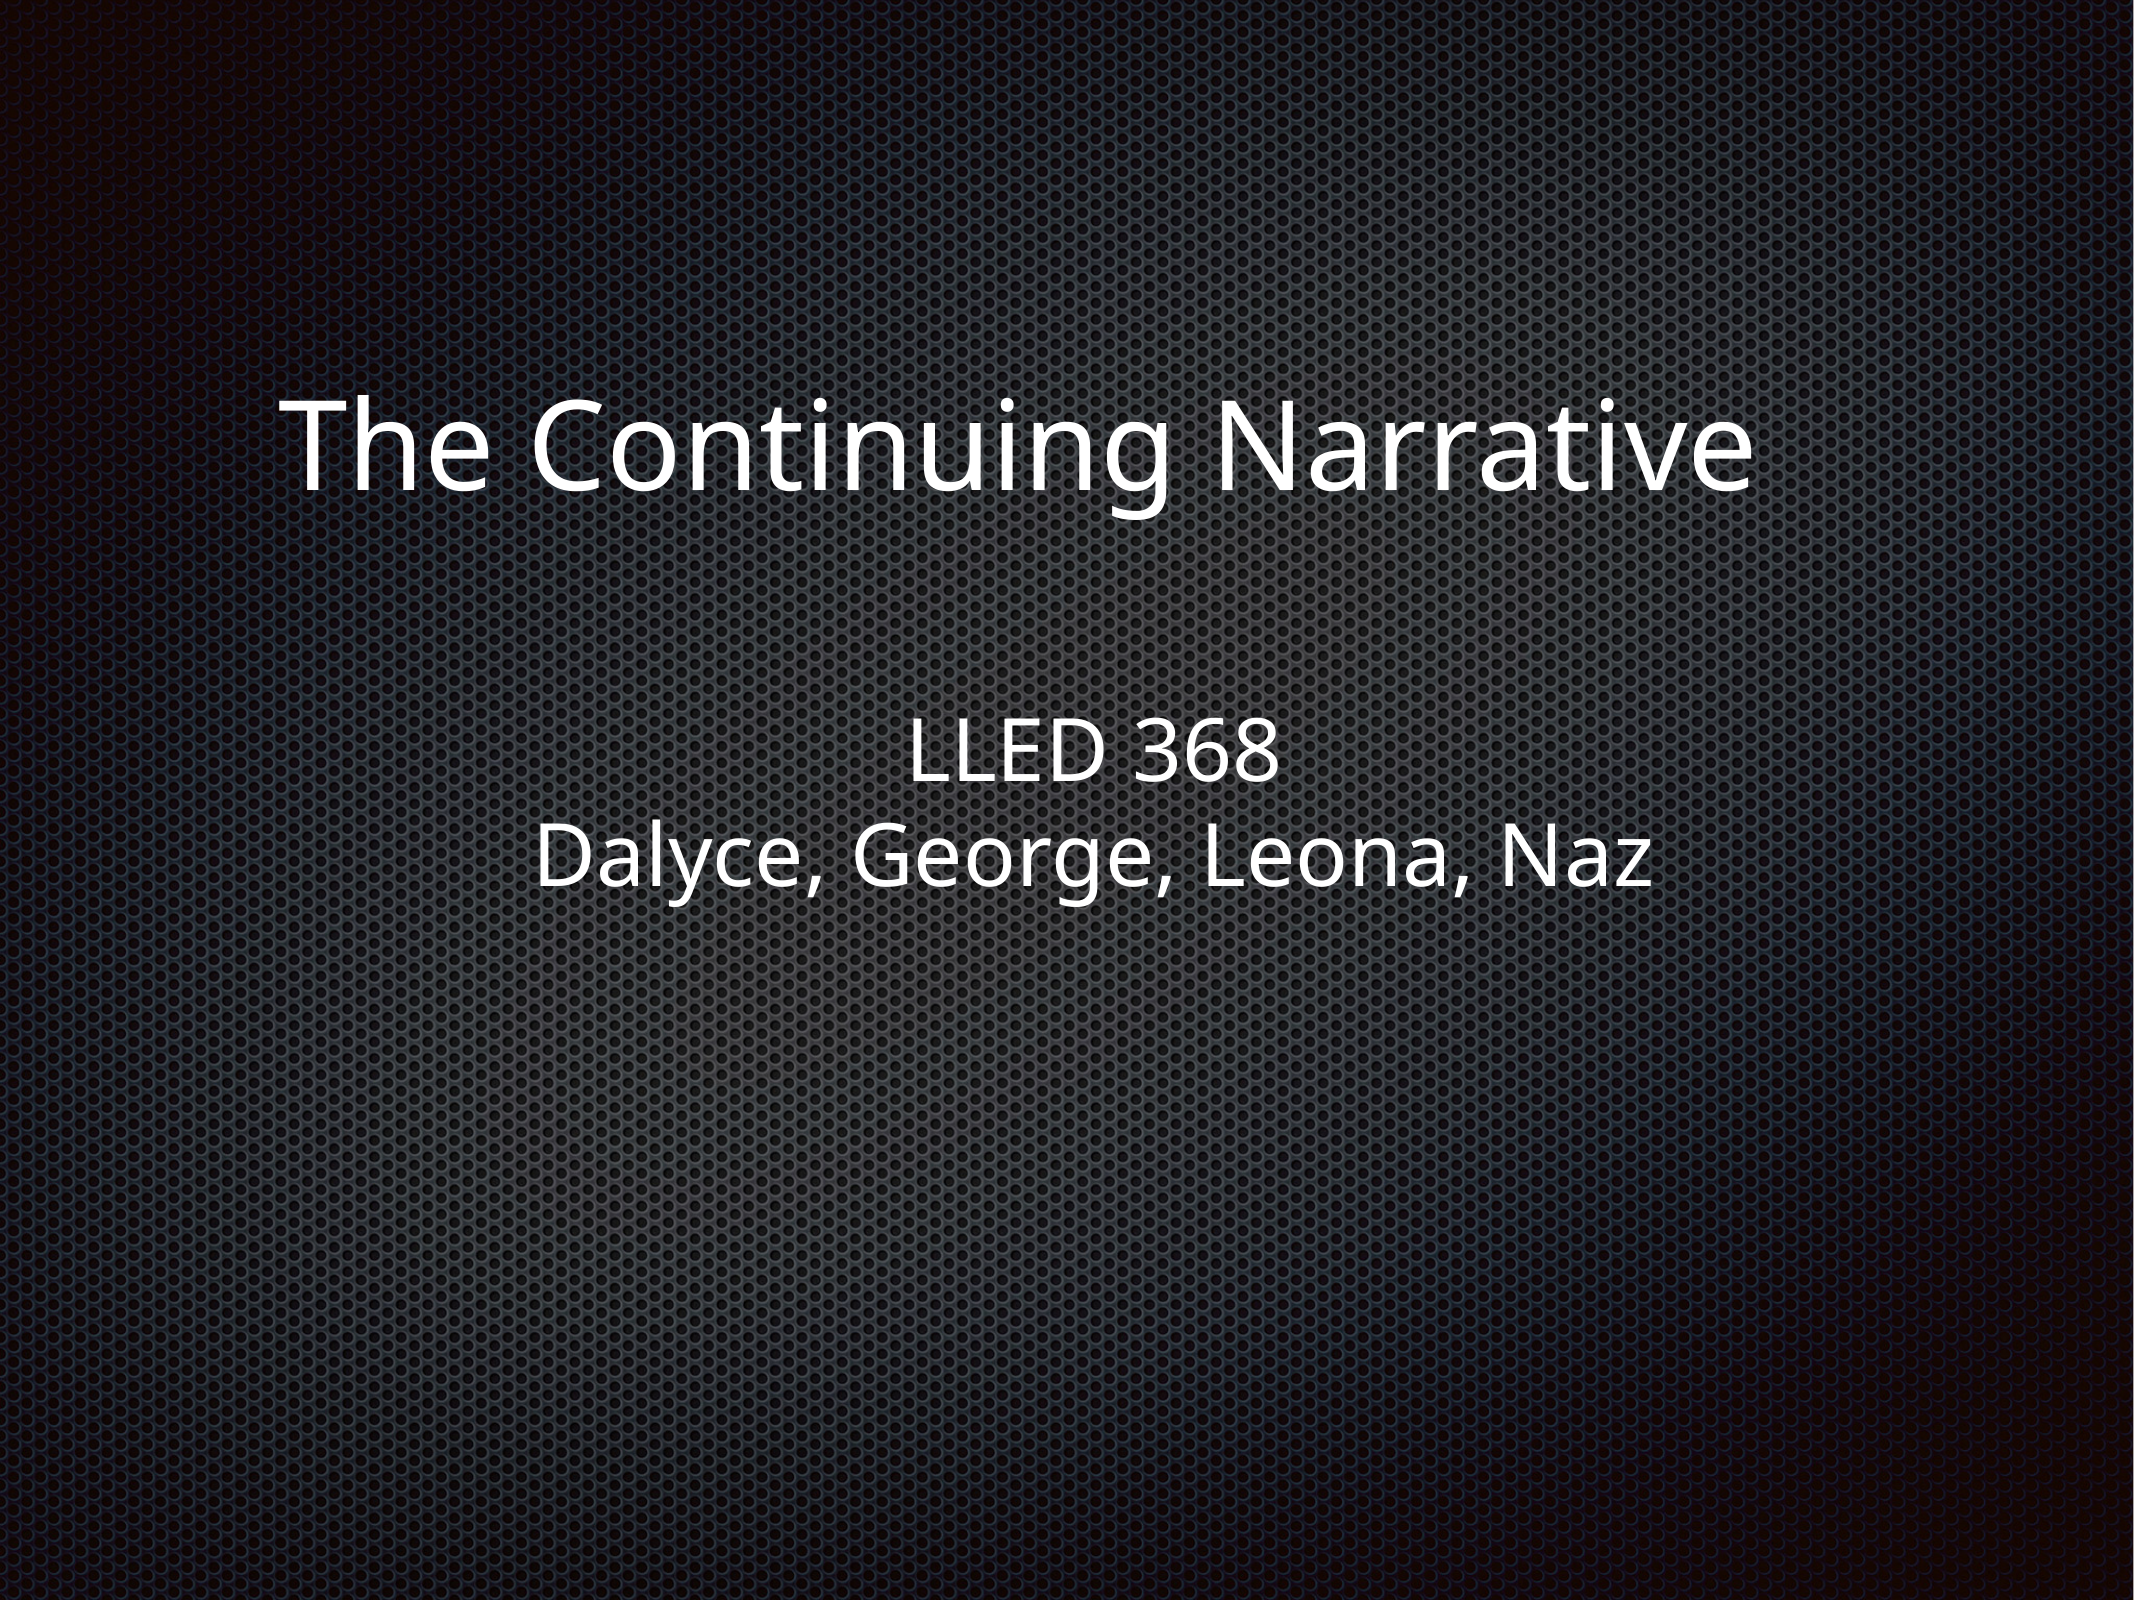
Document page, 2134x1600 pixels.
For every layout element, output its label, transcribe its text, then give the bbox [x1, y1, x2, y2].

text_box The Continuing Narrative [270, 357, 1768, 524]
picture [0, 0, 2134, 1600]
text_box LLED 368 Dalyce, George, Leona, Naz [524, 685, 1664, 913]
